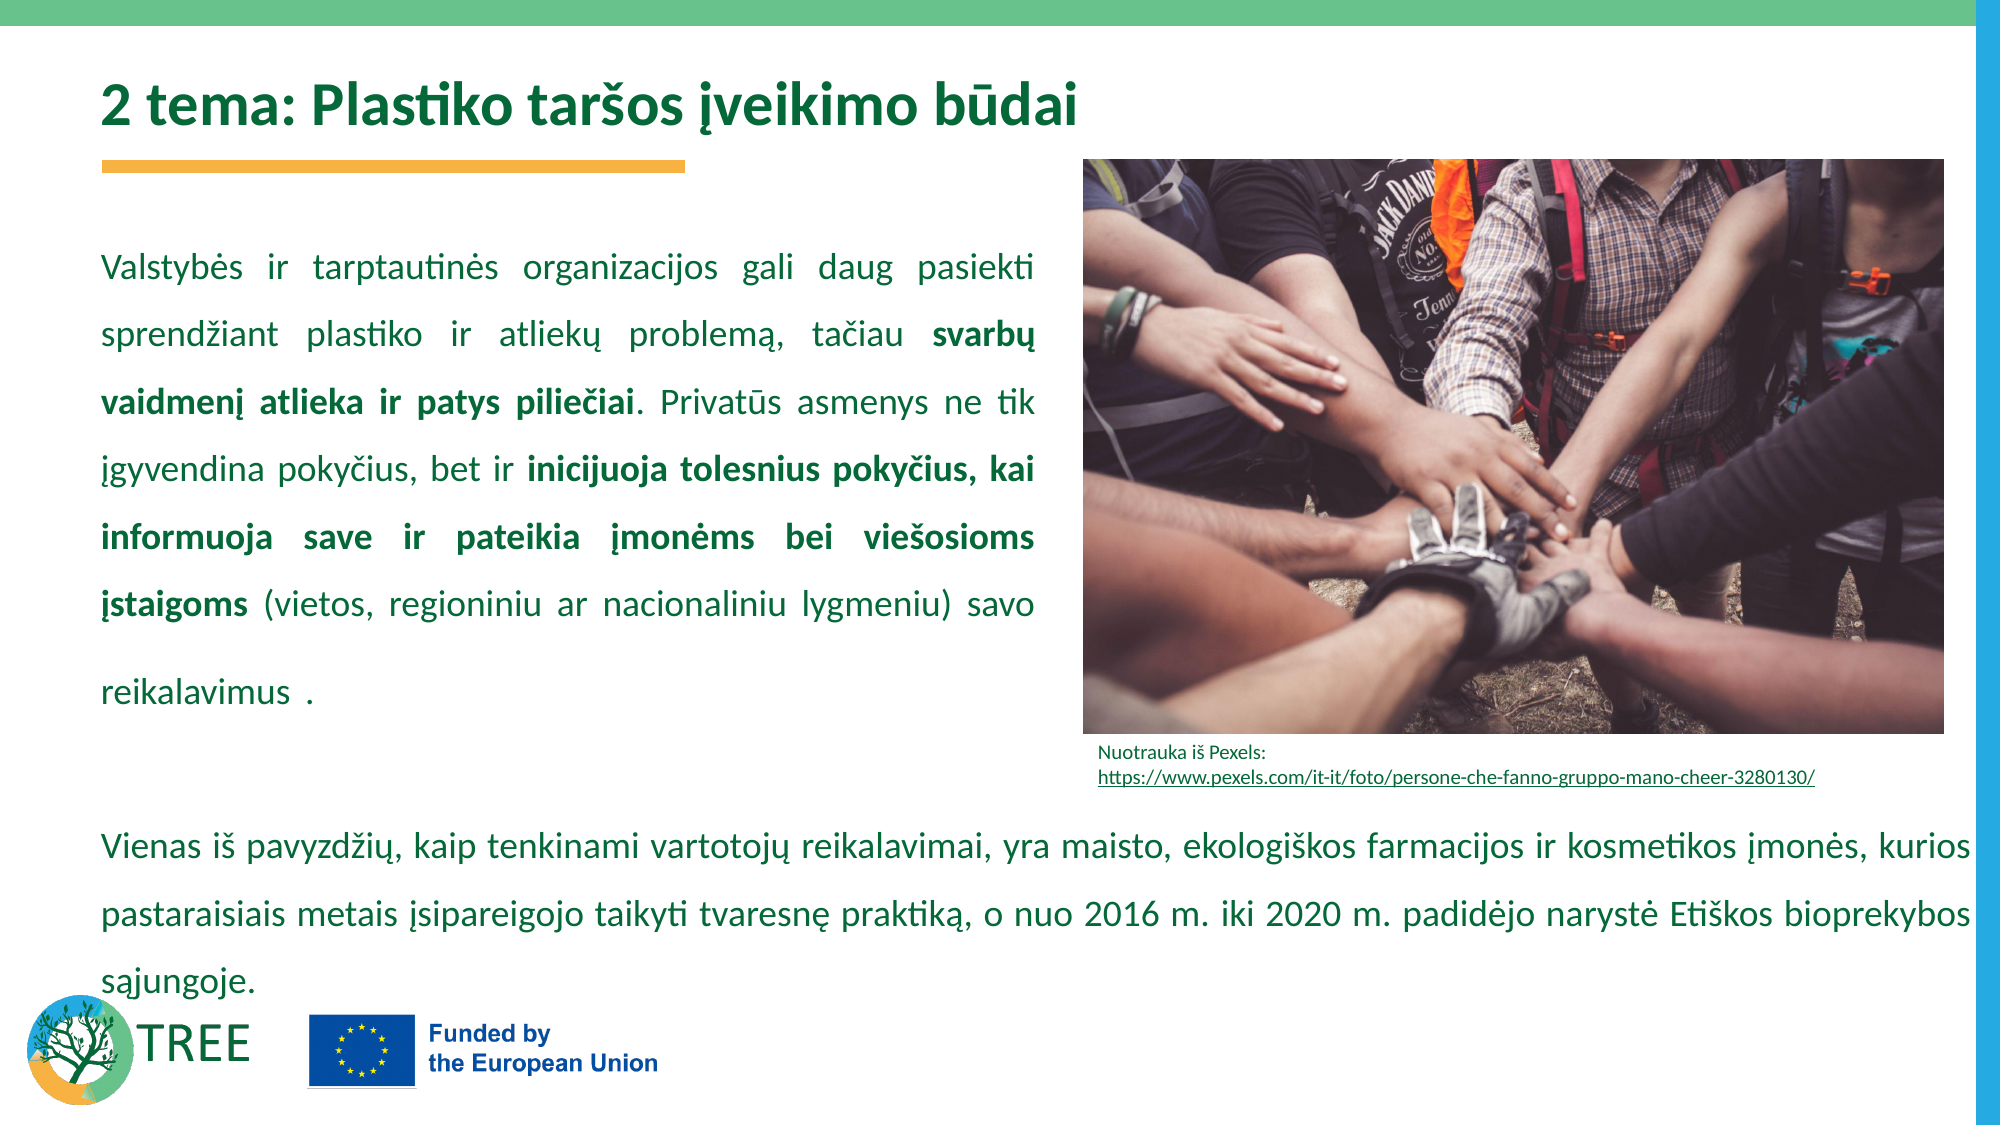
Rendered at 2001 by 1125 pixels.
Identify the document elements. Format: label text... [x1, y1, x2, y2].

picture [304, 1010, 684, 1091]
text_box [103, 161, 684, 172]
text_box Vienas iš pavyzdžių, kaip tenkinami vartotojų reikalavimai, yra maisto, ekologiškos farmacijos ir kosmetikos įmonės, kurios pastaraisiais metais įsipareigojo taikyti tvaresnę praktiką, o nuo 2016 m. iki 2020 m. padidėjo narystė Etiškos bioprekybos sąjungoje. [85, 783, 1989, 1017]
text_box Valstybės ir tarptautinės organizacijos gali daug pasiekti sprendžiant plastiko ir atliekų problemą, tačiau svarbų vaidmenį atlieka ir patys piliečiai. Privatūs asmenys ne tik įgyvendina pokyčius, bet ir inicijuoja tolesnius pokyčius, kai informuoja save ir pateikia įmonėms bei viešosioms įstaigoms (vietos, regioniniu ar nacionaliniu lygmeniu) savo reikalavimus . [85, 204, 1051, 730]
text_box [0, 0, 1976, 25]
picture [1082, 159, 1945, 734]
text_box 2 tema: Plastiko taršos įveikimo būdai [85, 55, 1606, 146]
text_box Nuotrauka iš Pexels: https://www.pexels.com/it-it/foto/persone-che-fanno-gruppo-mano-cheer-3280130/ [1082, 740, 1925, 804]
text_box [1976, 0, 2000, 1125]
picture [26, 995, 249, 1106]
